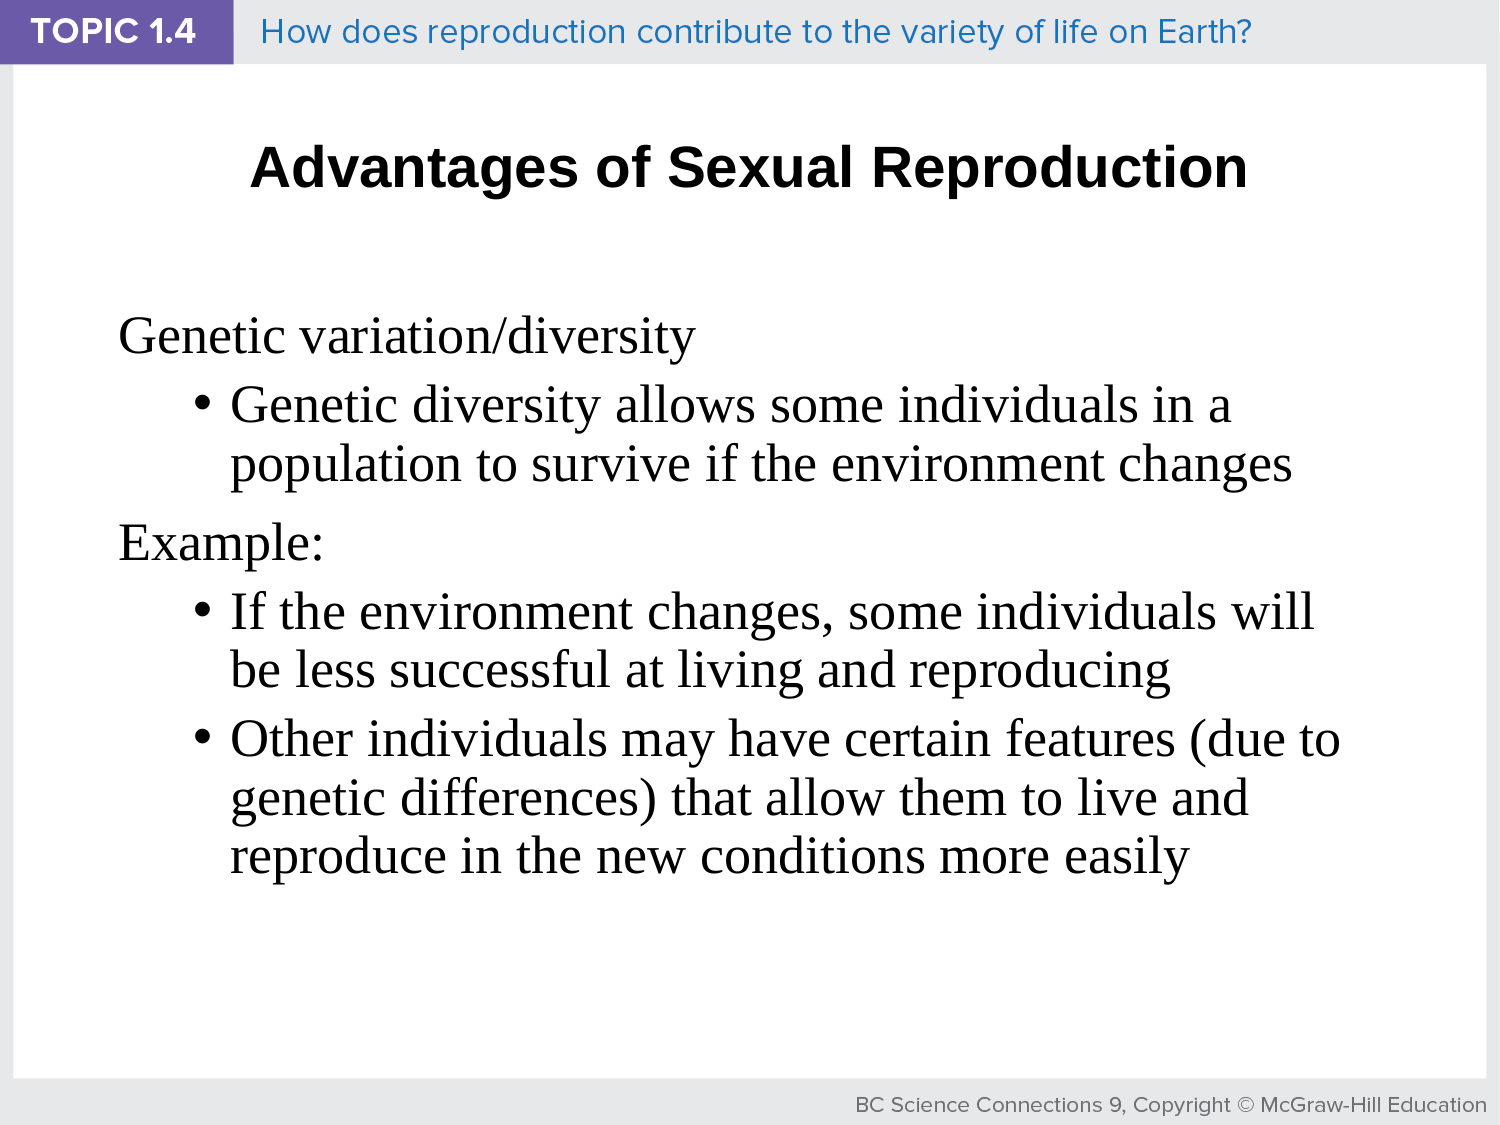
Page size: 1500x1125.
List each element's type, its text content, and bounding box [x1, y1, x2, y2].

title Advantages of Sexual Reproduction [103, 59, 1397, 278]
list Genetic variation/diversity Genetic diversity allows some individuals in a population to survive if the environment changes Example: If the environment changes, some individuals will be less successful at living and reproducing Other individuals may have certain features (due to genetic differences) that allow them to live and reproduce in the new conditions more easily [103, 299, 1372, 1014]
picture [0, 0, 1500, 1125]
